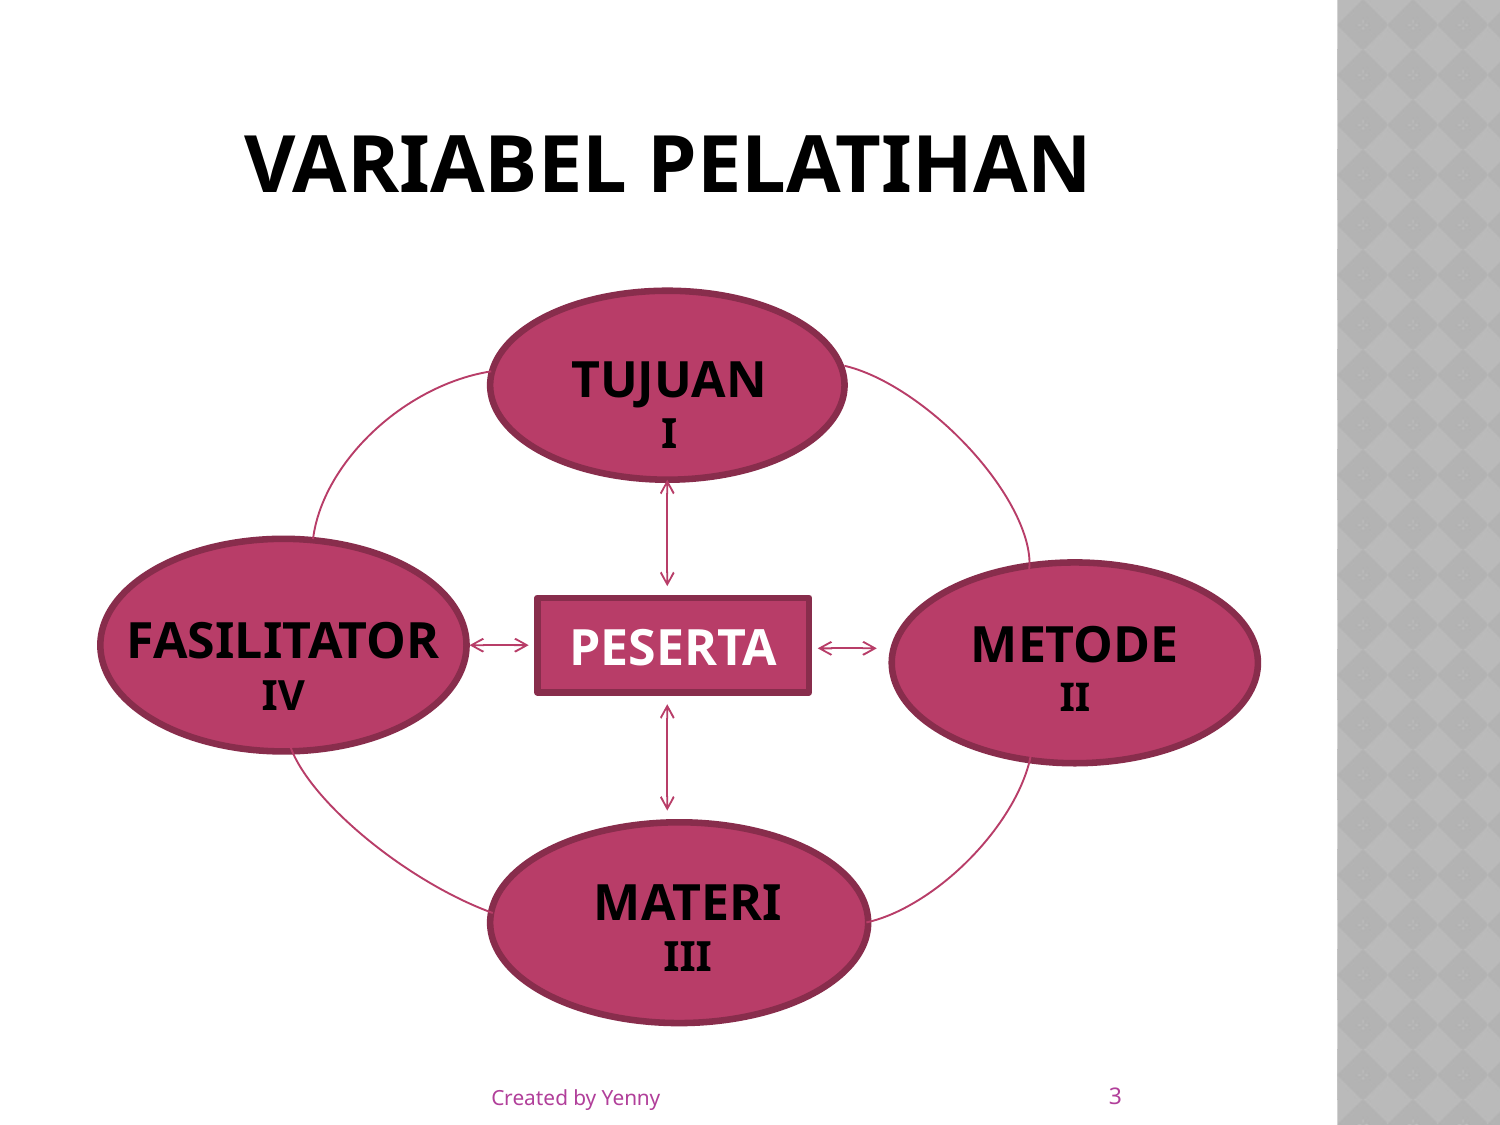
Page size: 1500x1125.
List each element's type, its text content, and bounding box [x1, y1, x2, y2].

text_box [489, 290, 845, 481]
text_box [99, 538, 467, 752]
text_box [312, 371, 483, 536]
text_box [489, 821, 869, 1024]
slide_number 3 [1025, 1075, 1122, 1113]
text_box [875, 773, 1028, 922]
text_box [850, 366, 1031, 560]
text_box [296, 762, 483, 911]
footer Created by Yenny [75, 1075, 675, 1114]
text_box PESERTA [534, 595, 812, 696]
title VARIABEL pelatihan [75, 52, 1263, 209]
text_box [891, 561, 1259, 764]
